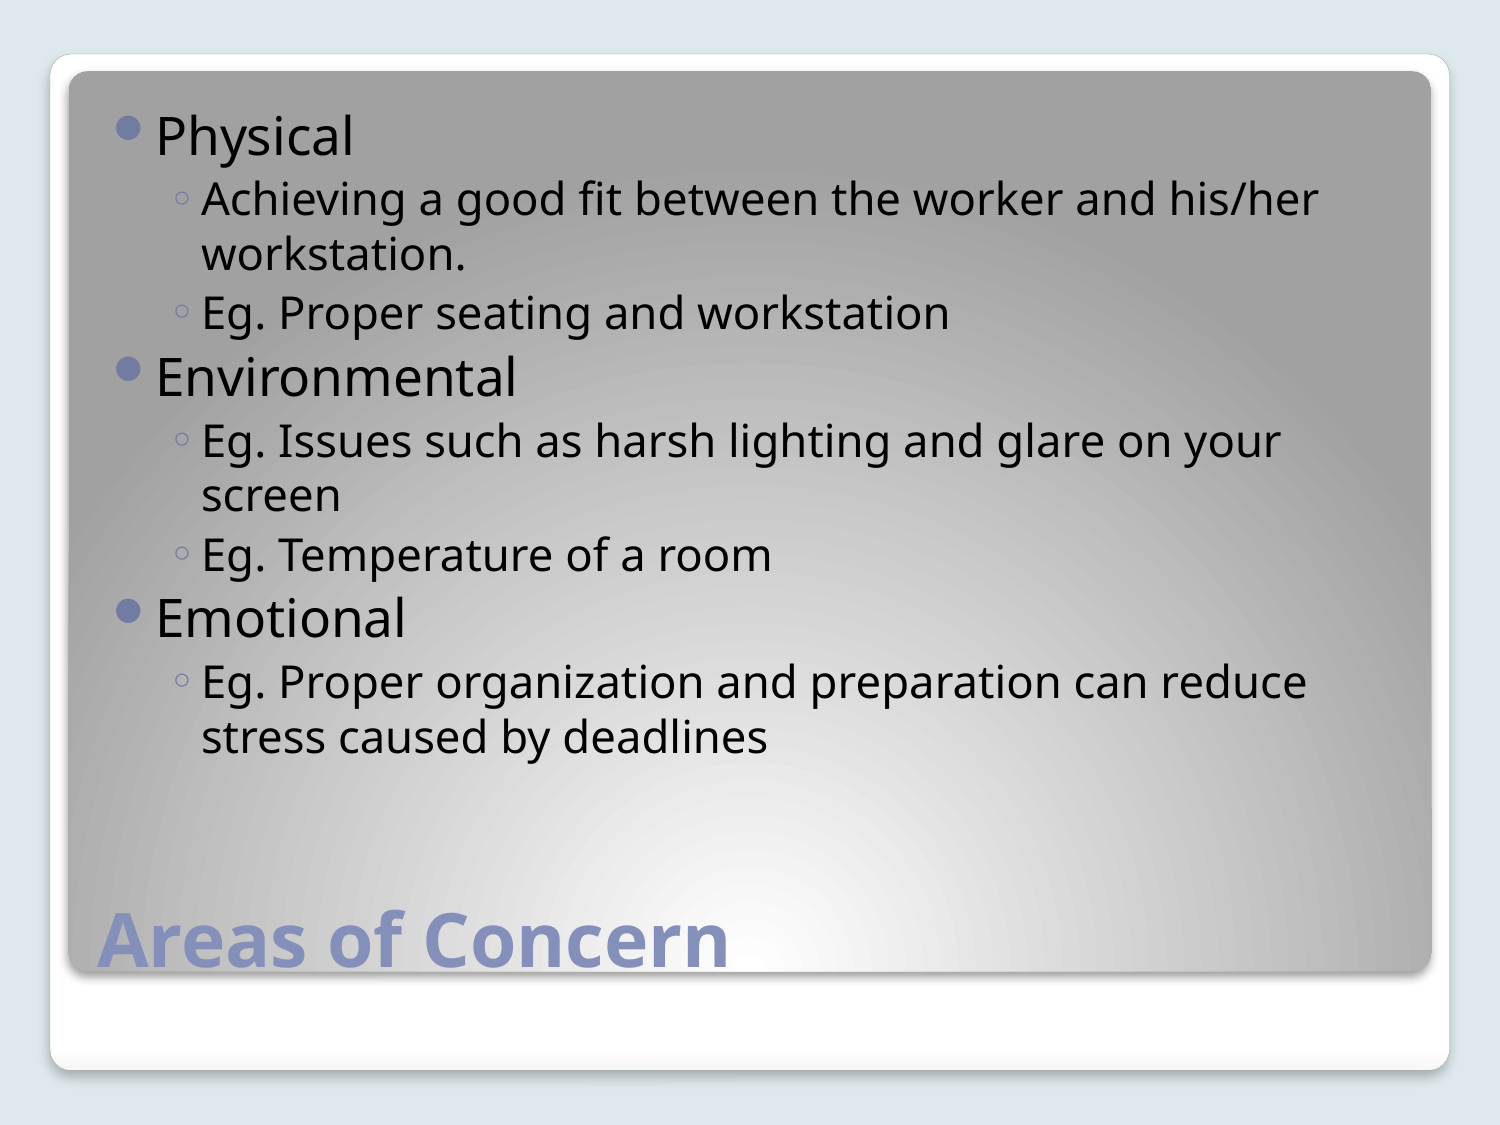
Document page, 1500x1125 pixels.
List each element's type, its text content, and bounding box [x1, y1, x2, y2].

list Physical Achieving a good fit between the worker and his/her workstation. Eg. Proper seating and workstation Environmental Eg. Issues such as harsh lighting and glare on your screen Eg. Temperature of a room Emotional Eg. Proper organization and preparation can reduce stress caused by deadlines [82, 86, 1425, 774]
title Areas of Concern [82, 817, 1425, 990]
